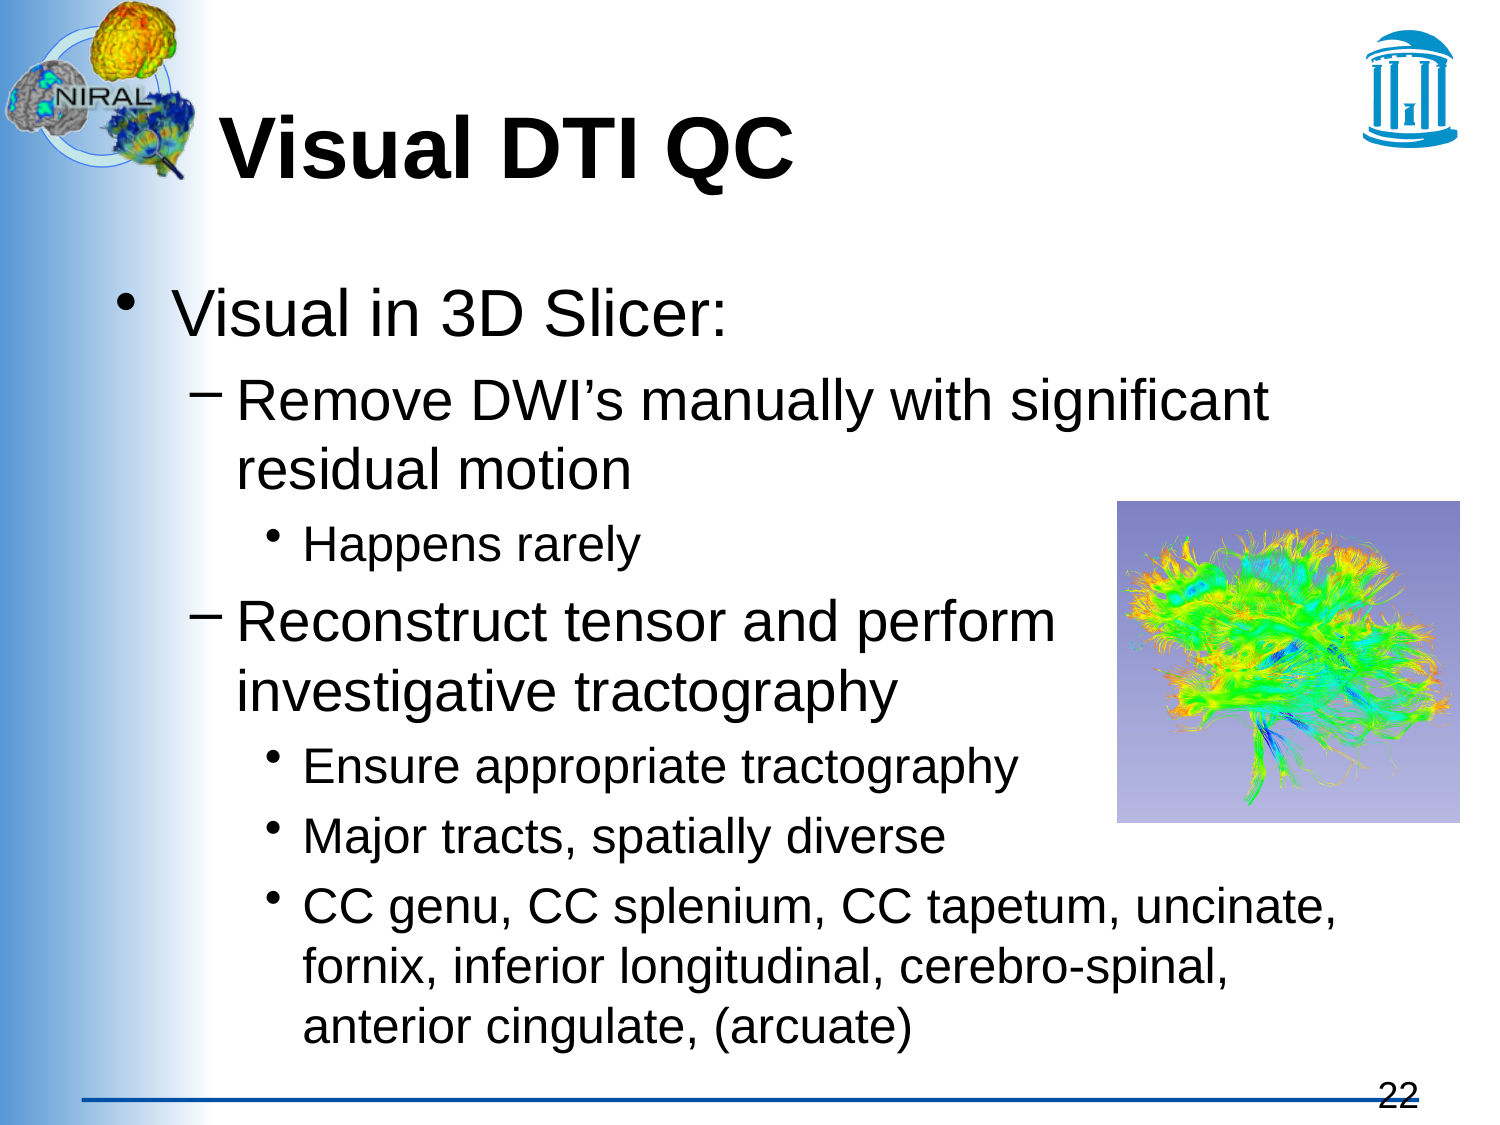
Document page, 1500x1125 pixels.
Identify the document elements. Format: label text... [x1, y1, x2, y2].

list Visual in 3D Slicer: Remove DWI’s manually with significant residual motion Happens rarely Reconstruct tensor and perform investigative tractography Ensure appropriate tractography Major tracts, spatially diverse CC genu, CC splenium, CC tapetum, uncinate, fornix, inferior longitudinal, cerebro-spinal, anterior cingulate, (arcuate) [99, 262, 1388, 976]
picture [1362, 24, 1460, 150]
picture [1117, 501, 1460, 823]
title Visual DTI QC [203, 49, 1388, 238]
picture [1388, 138, 1417, 142]
